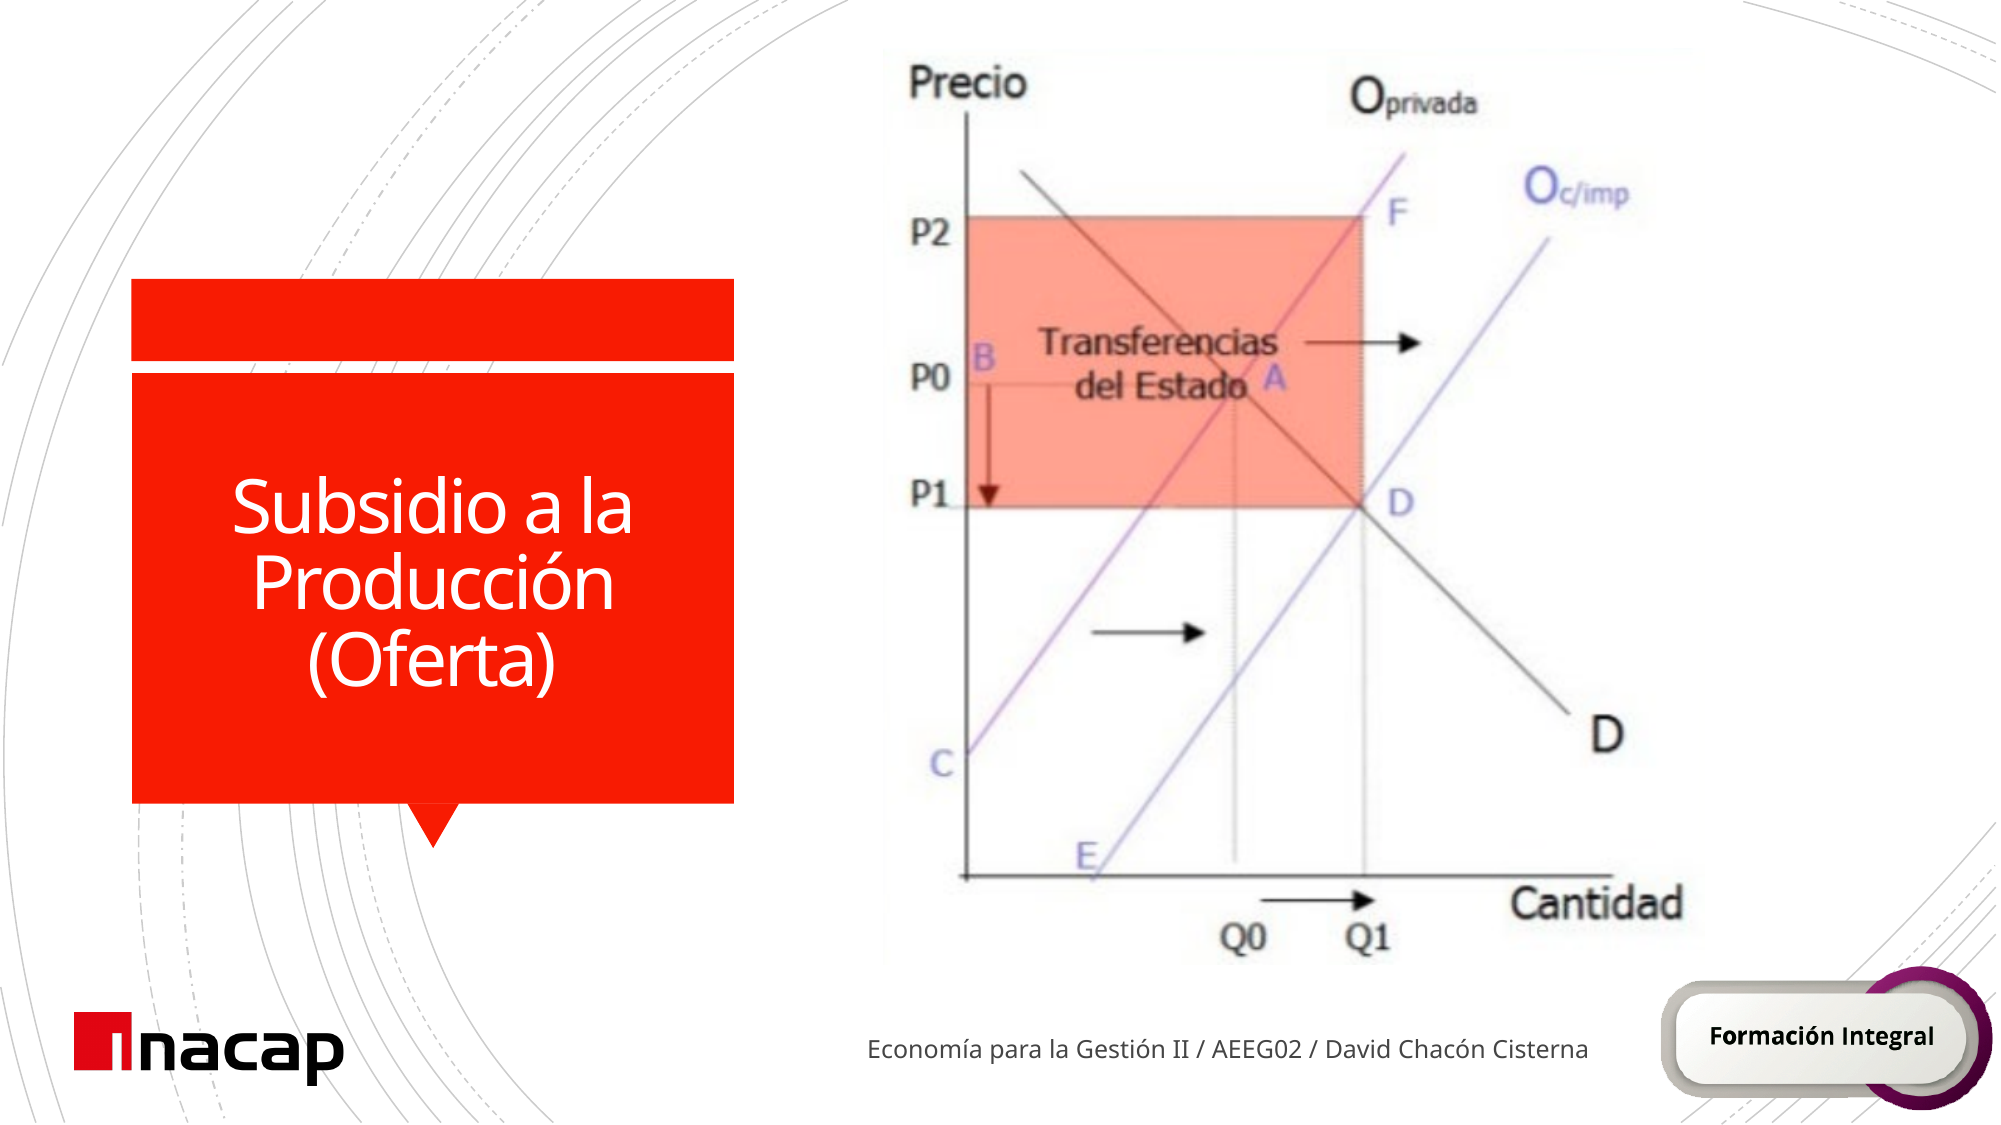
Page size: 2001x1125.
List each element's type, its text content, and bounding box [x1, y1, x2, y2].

title Subsidio a la Producción (Oferta) [145, 385, 720, 789]
picture [883, 48, 1993, 1111]
text_box Economía para la Gestión II / AEEG02 / David Chacón Cisterna [505, 1026, 1606, 1072]
picture [74, 1012, 344, 1086]
